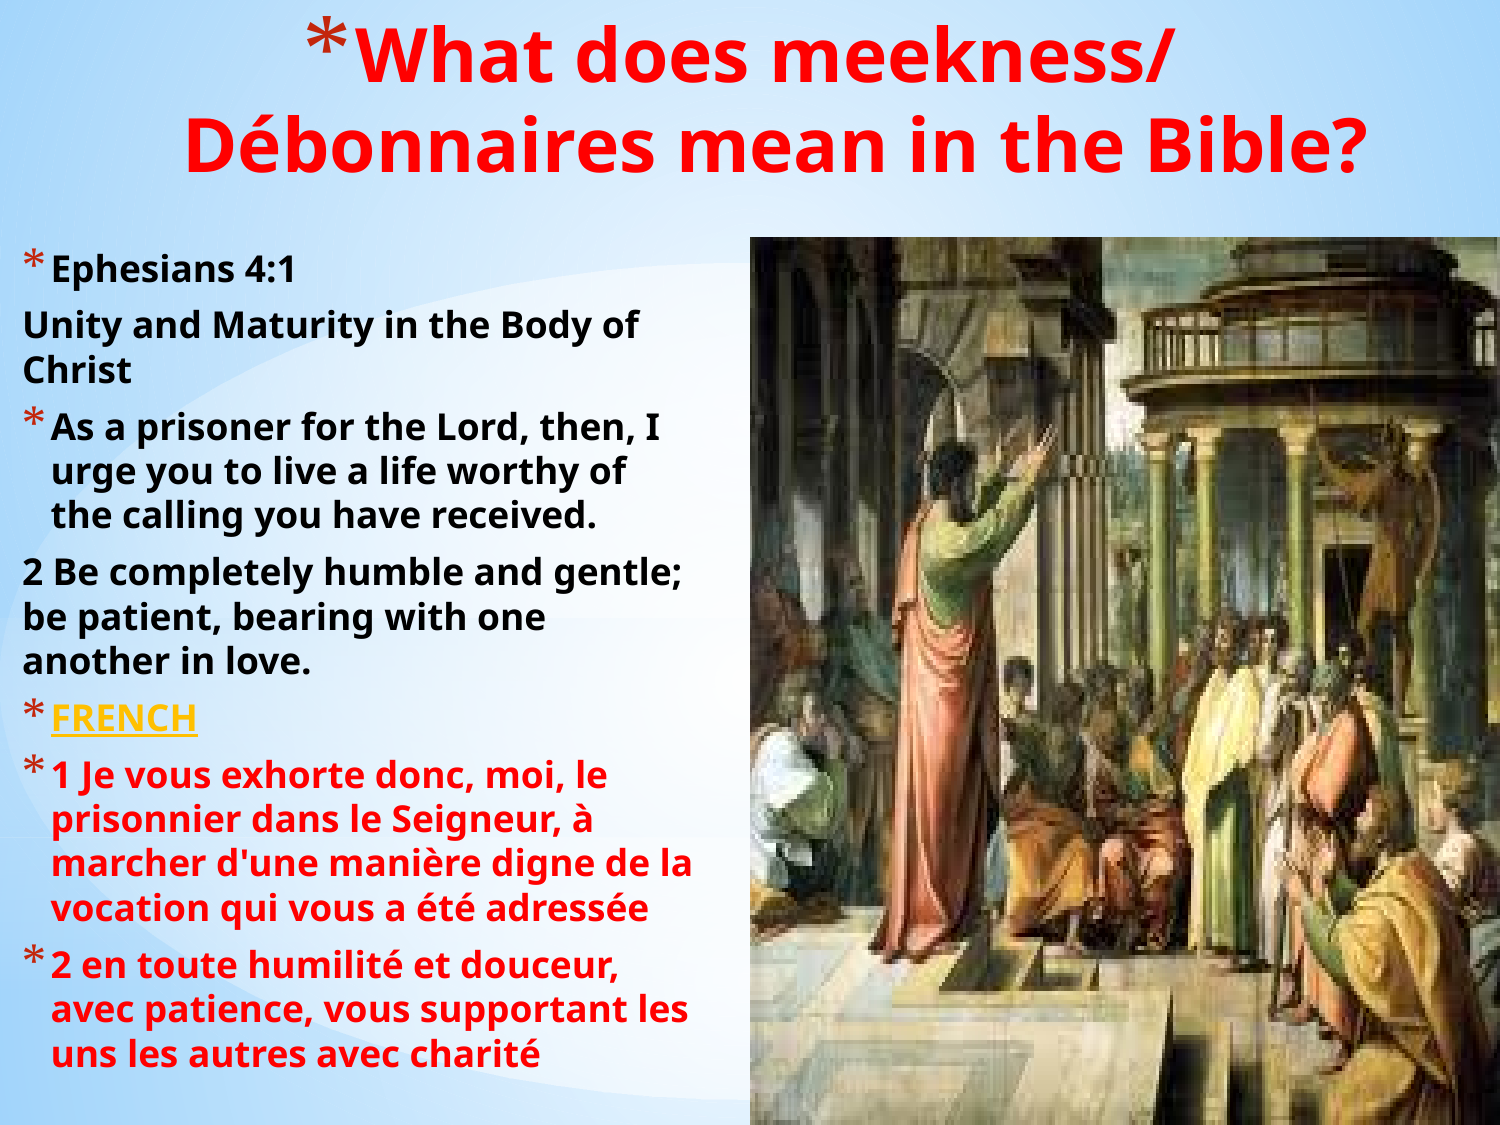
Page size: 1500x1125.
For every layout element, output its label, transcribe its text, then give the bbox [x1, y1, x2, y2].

title What does meekness/ Débonnaires mean in the Bible? [0, 0, 1500, 188]
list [749, 237, 1500, 1125]
list Ephesians 4:1 Unity and Maturity in the Body of Christ As a prisoner for the Lord, then, I urge you to live a life worthy of the calling you have received. 2 Be completely humble and gentle; be patient, bearing with one another in love. FRENCH 1 Je vous exhorte donc, moi, le prisonnier dans le Seigneur, à marcher d'une manière digne de la vocation qui vous a été adressée 2 en toute humilité et douceur, avec patience, vous supportant les uns les autres avec charité [0, 237, 712, 1124]
